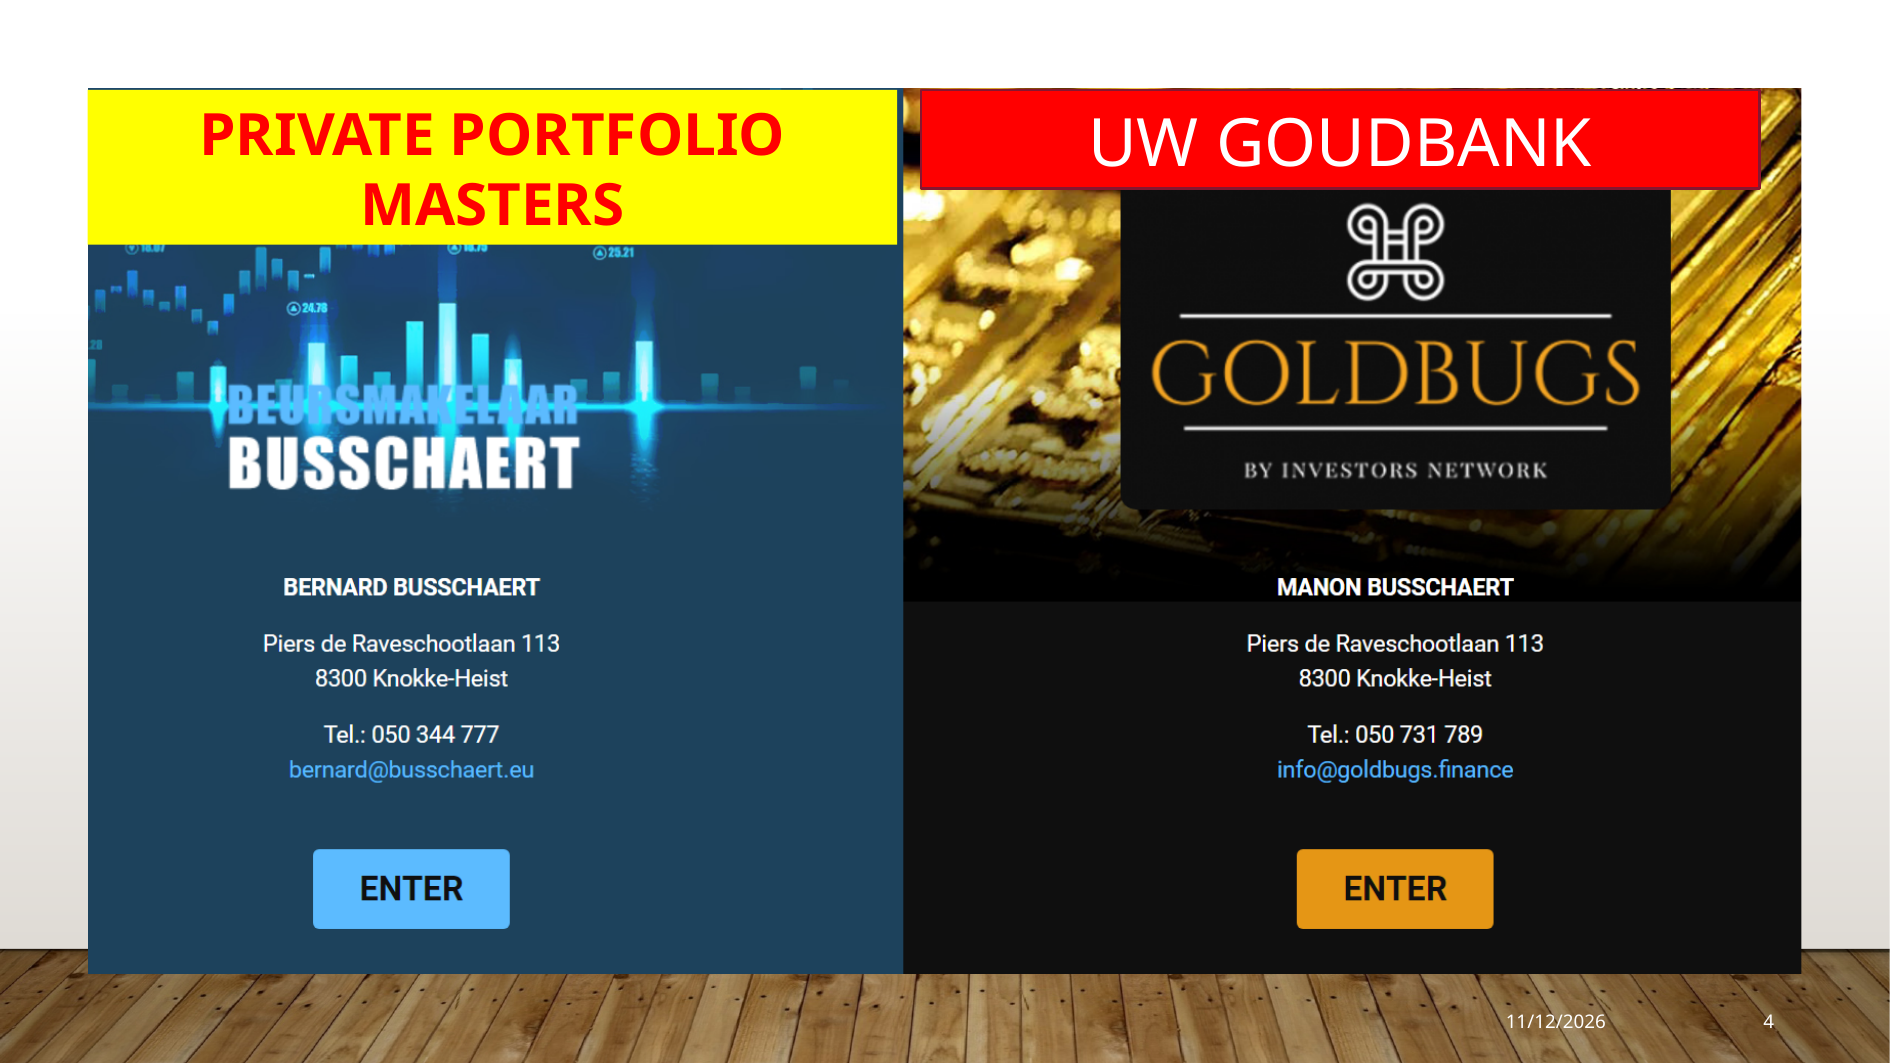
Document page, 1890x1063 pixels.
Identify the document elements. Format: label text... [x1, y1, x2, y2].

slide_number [953, 994, 1621, 1052]
slide_number 4 [1683, 994, 1790, 1052]
picture [0, 88, 1890, 1063]
